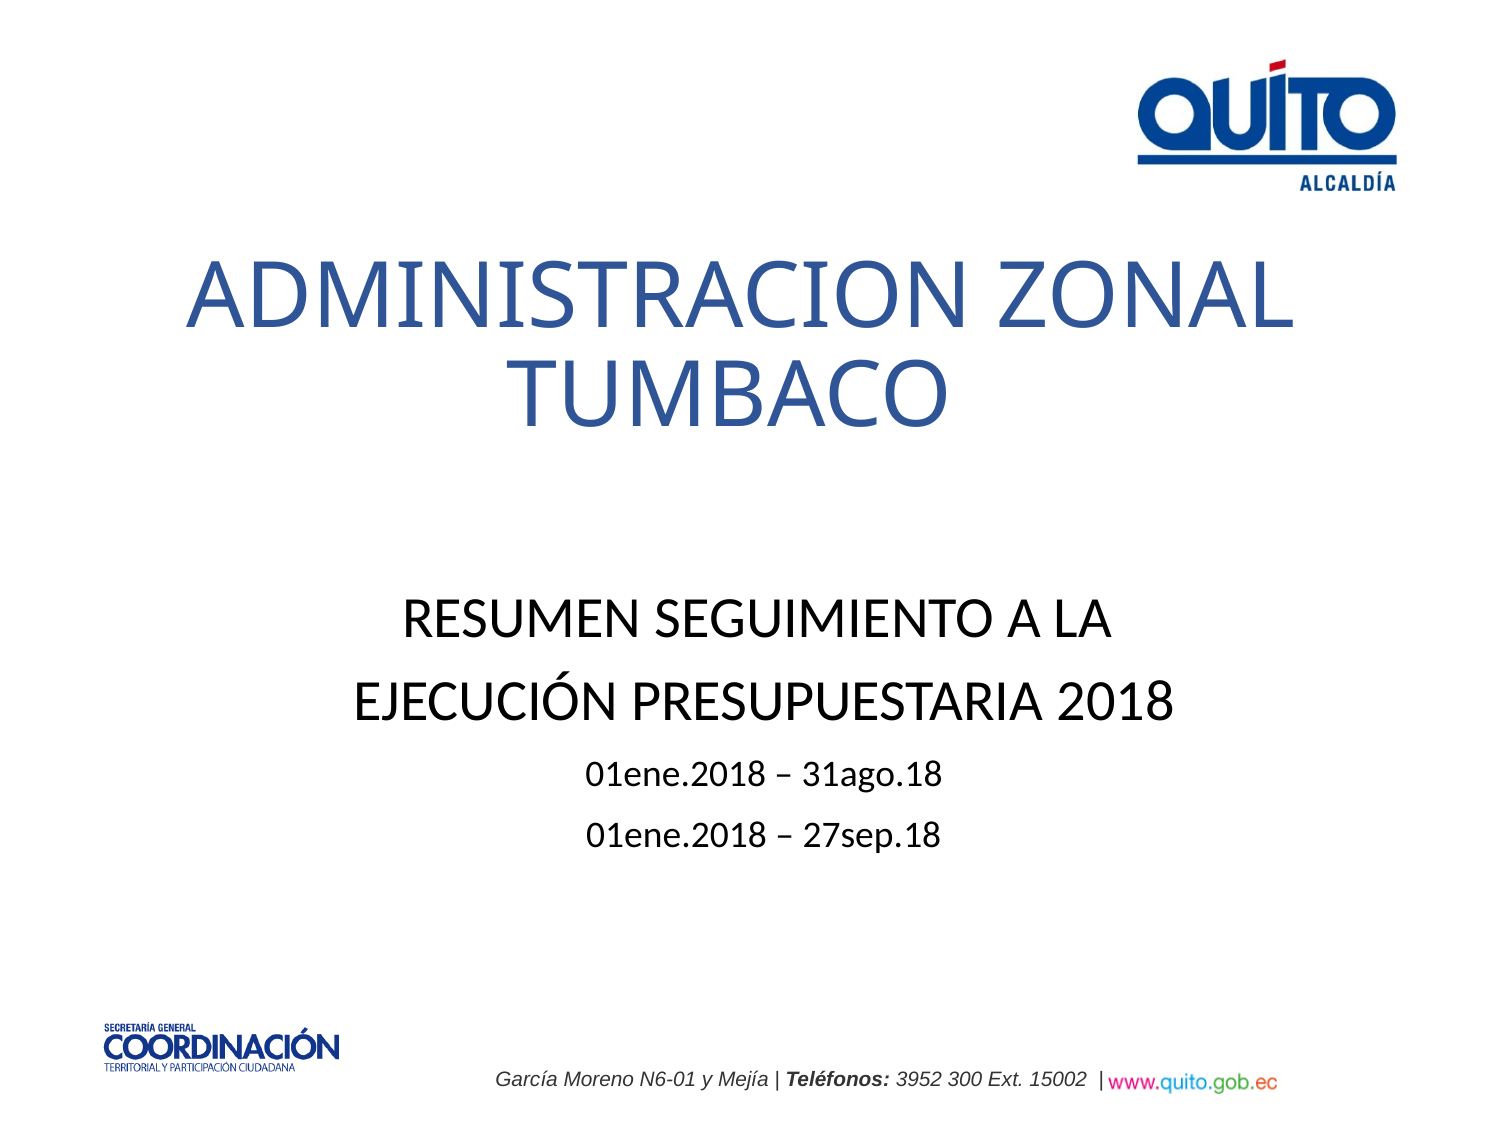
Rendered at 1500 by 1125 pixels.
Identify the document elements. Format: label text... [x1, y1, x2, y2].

subtitle RESUMEN SEGUIMIENTO A LA EJECUCIÓN PRESUPUESTARIA 2018 01ene.2018 – 31ago.18 01ene.2018 – 27sep.18 [189, 579, 1339, 868]
picture [103, 1021, 339, 1074]
picture [1137, 59, 1397, 191]
picture [1108, 1070, 1278, 1094]
title ADMINISTRACION ZONAL TUMBACO [16, 215, 1467, 454]
